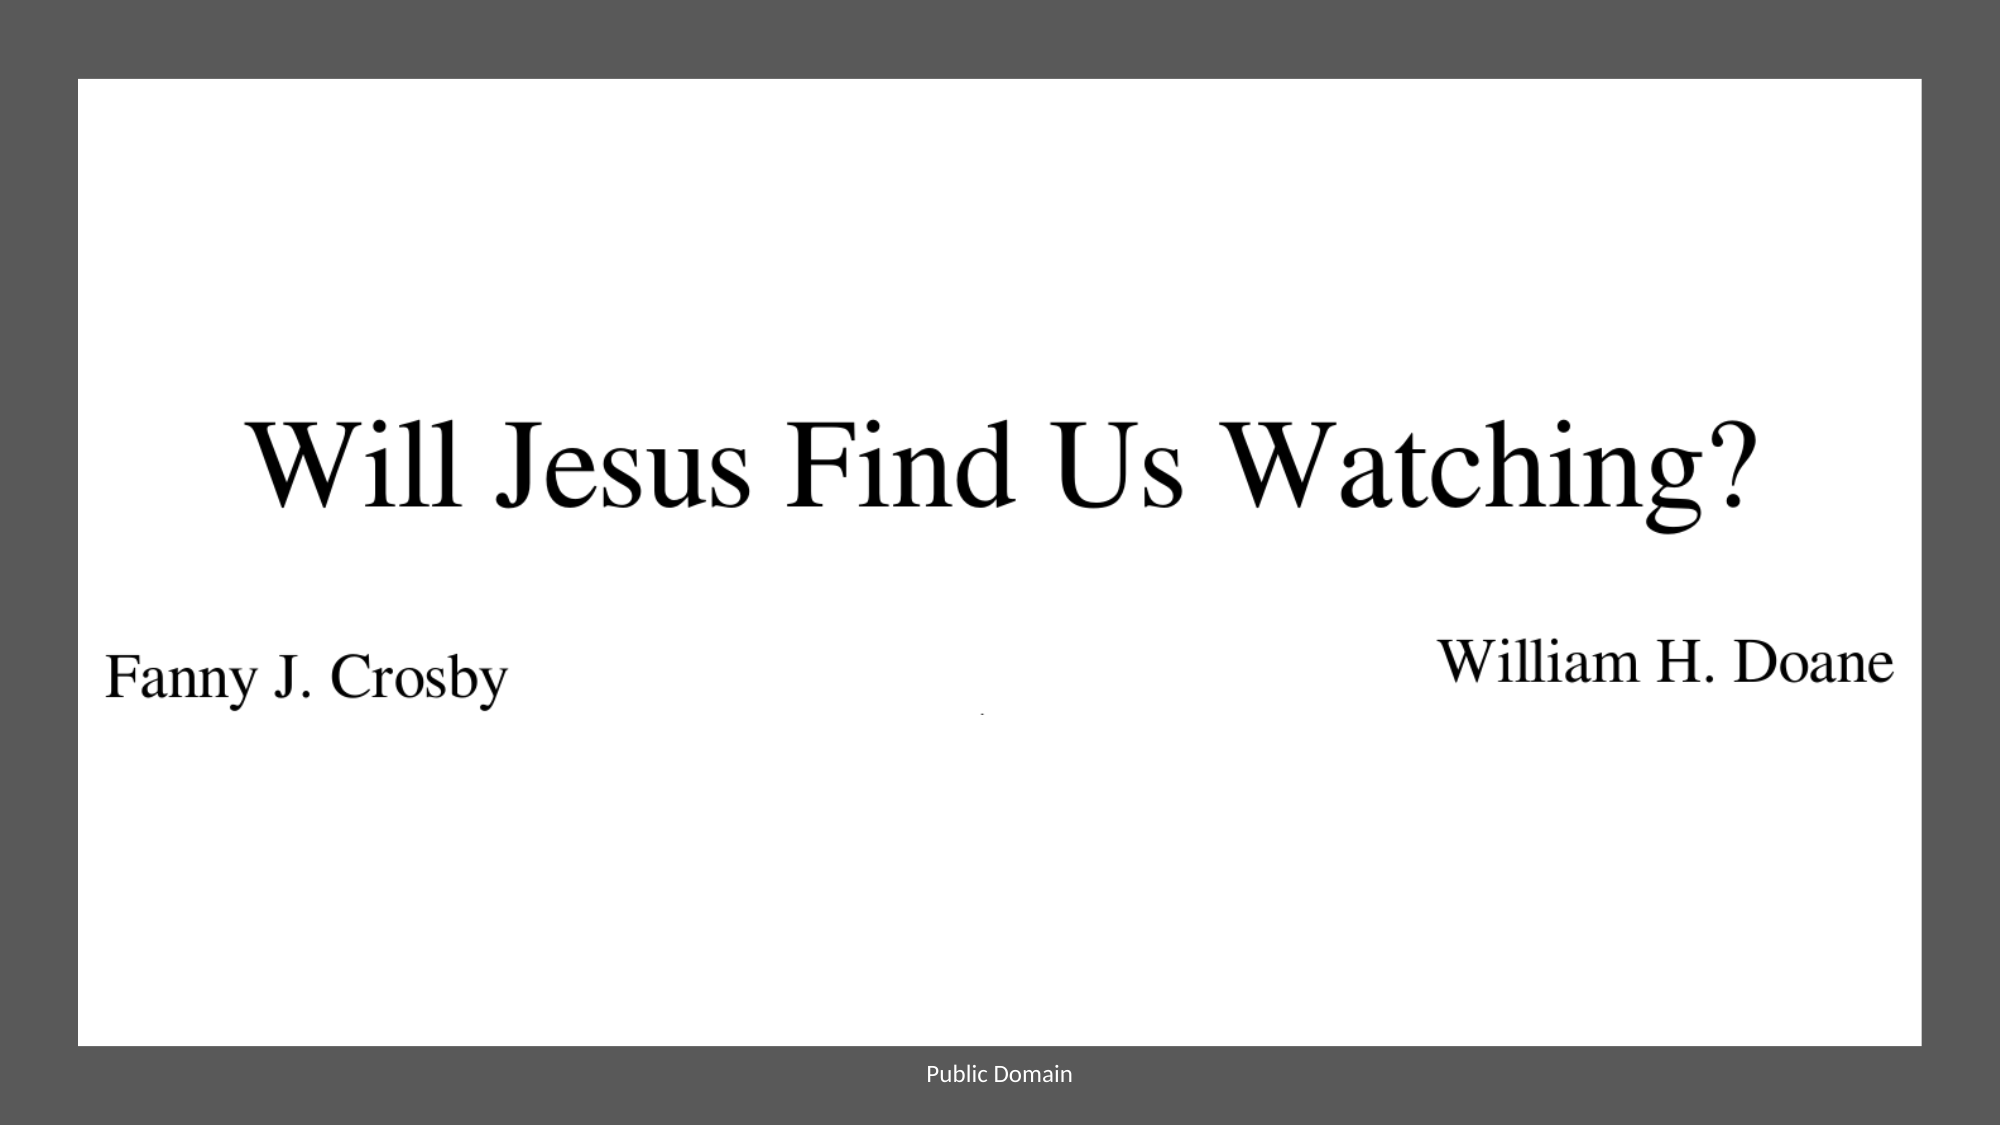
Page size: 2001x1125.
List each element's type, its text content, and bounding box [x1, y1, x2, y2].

text_box [77, 78, 1923, 1047]
text_box [0, 0, 2000, 1125]
picture [105, 410, 1895, 715]
footer Public Domain [662, 1042, 1338, 1103]
